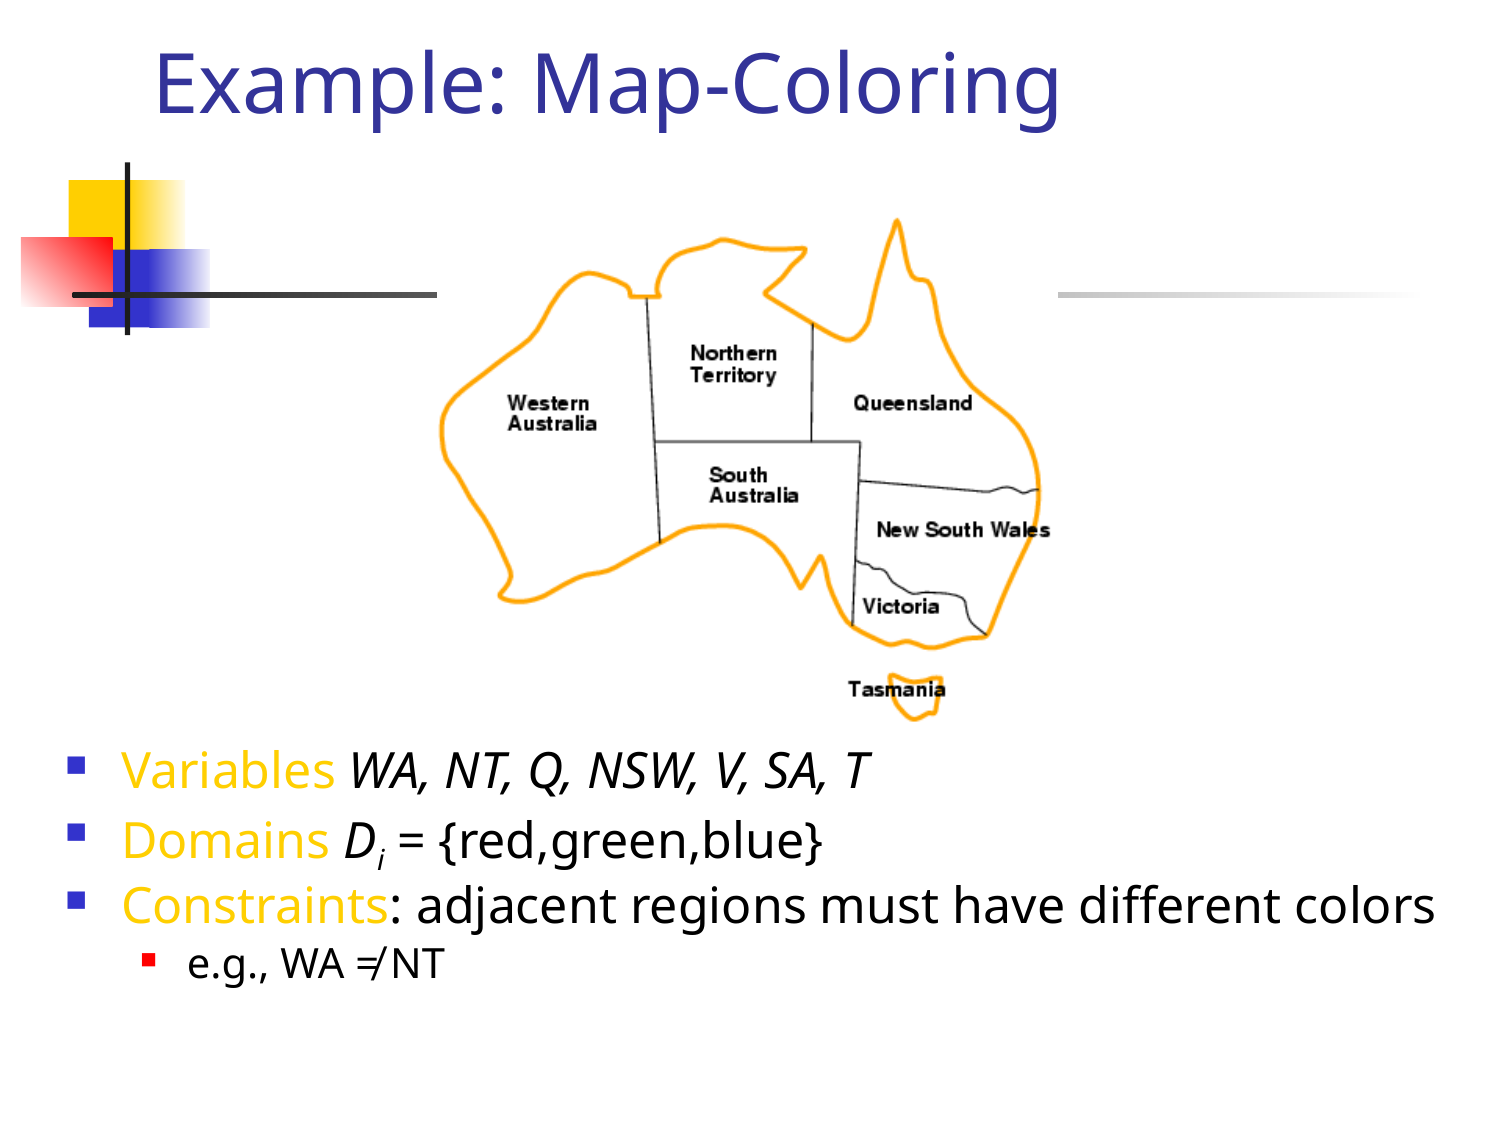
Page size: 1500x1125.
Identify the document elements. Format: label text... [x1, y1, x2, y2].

list Variables WA, NT, Q, NSW, V, SA, T Domains Di = {red,green,blue} Constraints: adjacent regions must have different colors e.g., WA ≠ NT [49, 737, 1470, 1061]
picture [437, 212, 1058, 726]
title Example: Map-Coloring [137, 37, 1417, 138]
